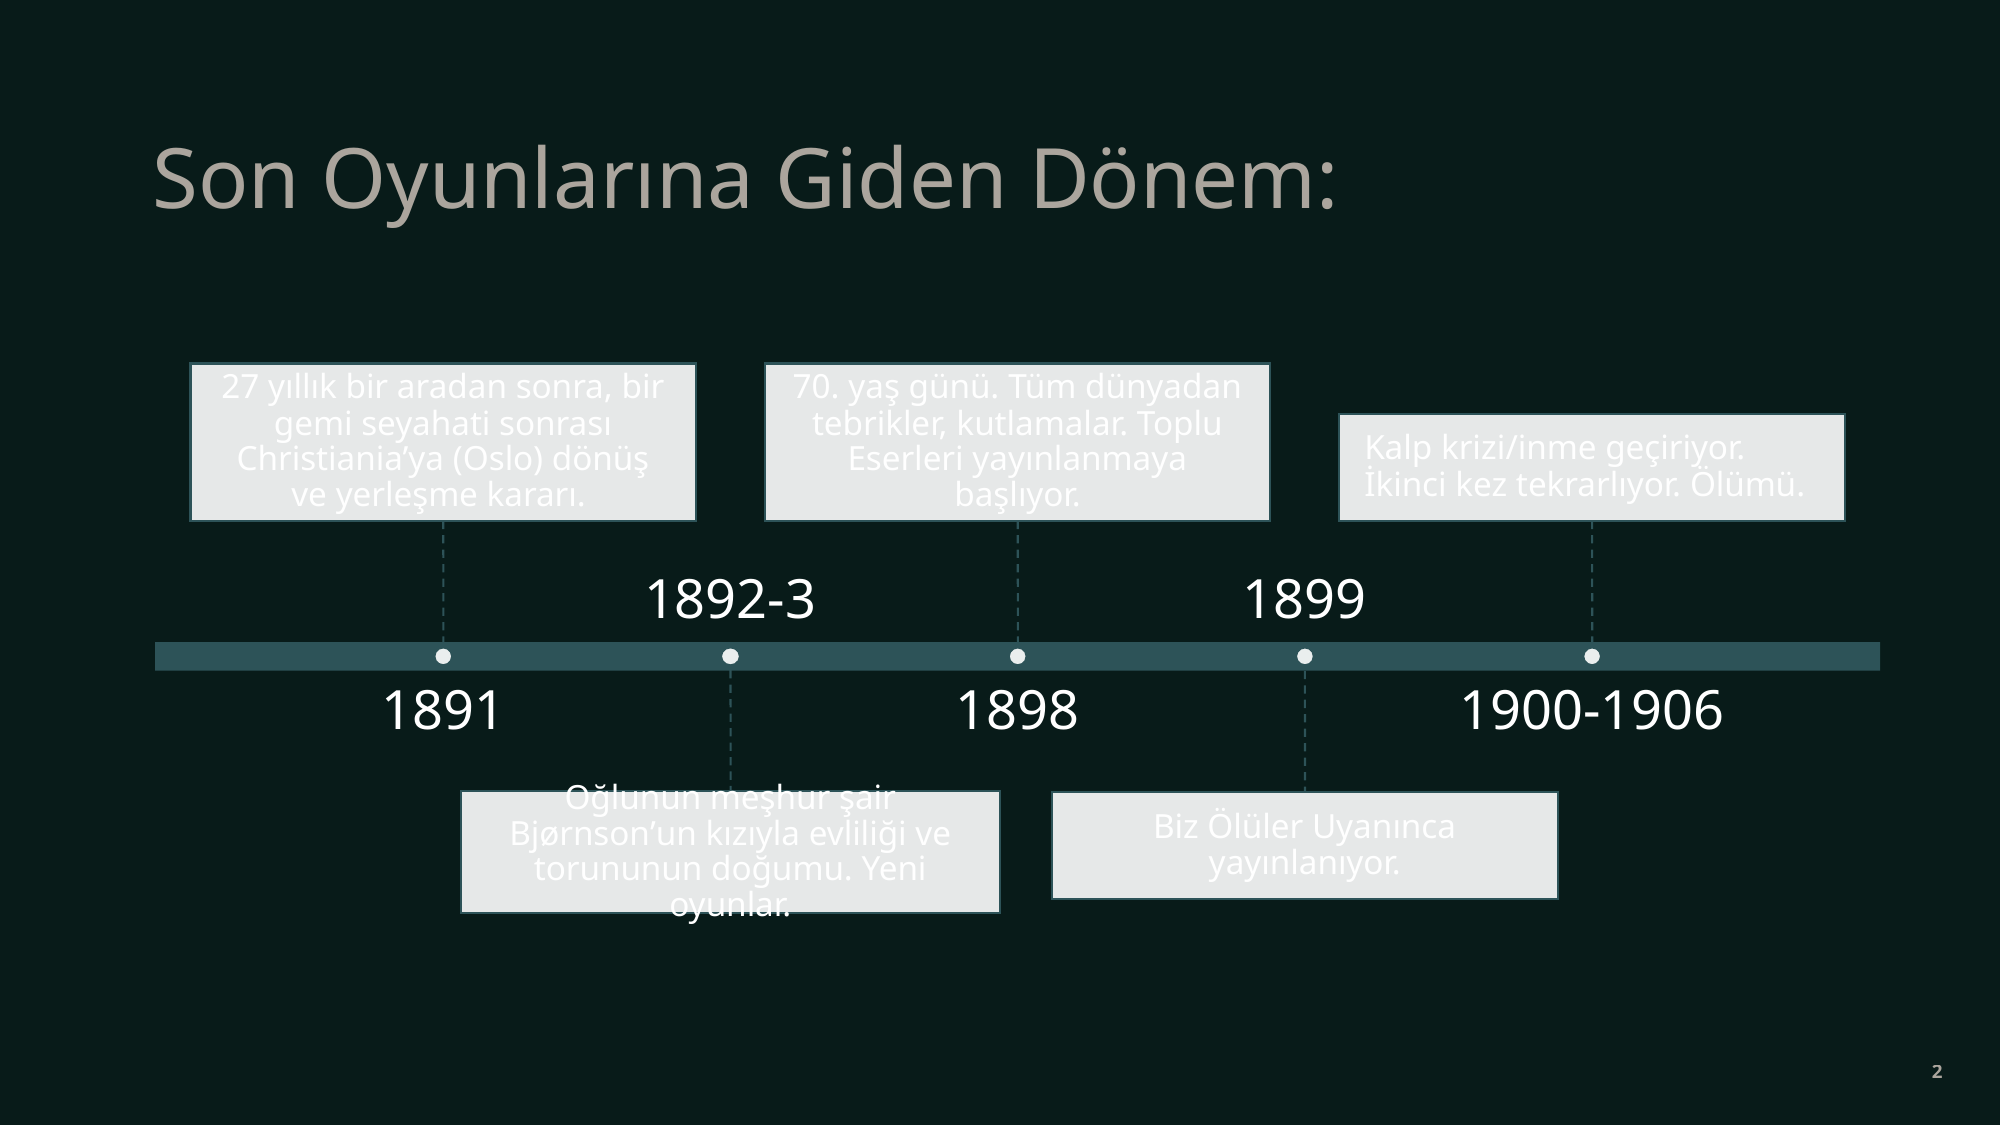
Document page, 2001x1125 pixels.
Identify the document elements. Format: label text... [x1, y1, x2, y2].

title Son Oyunlarına Giden Dönem: [137, 117, 1863, 481]
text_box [155, 299, 1881, 1014]
slide_number 2 [1725, 1042, 1958, 1103]
